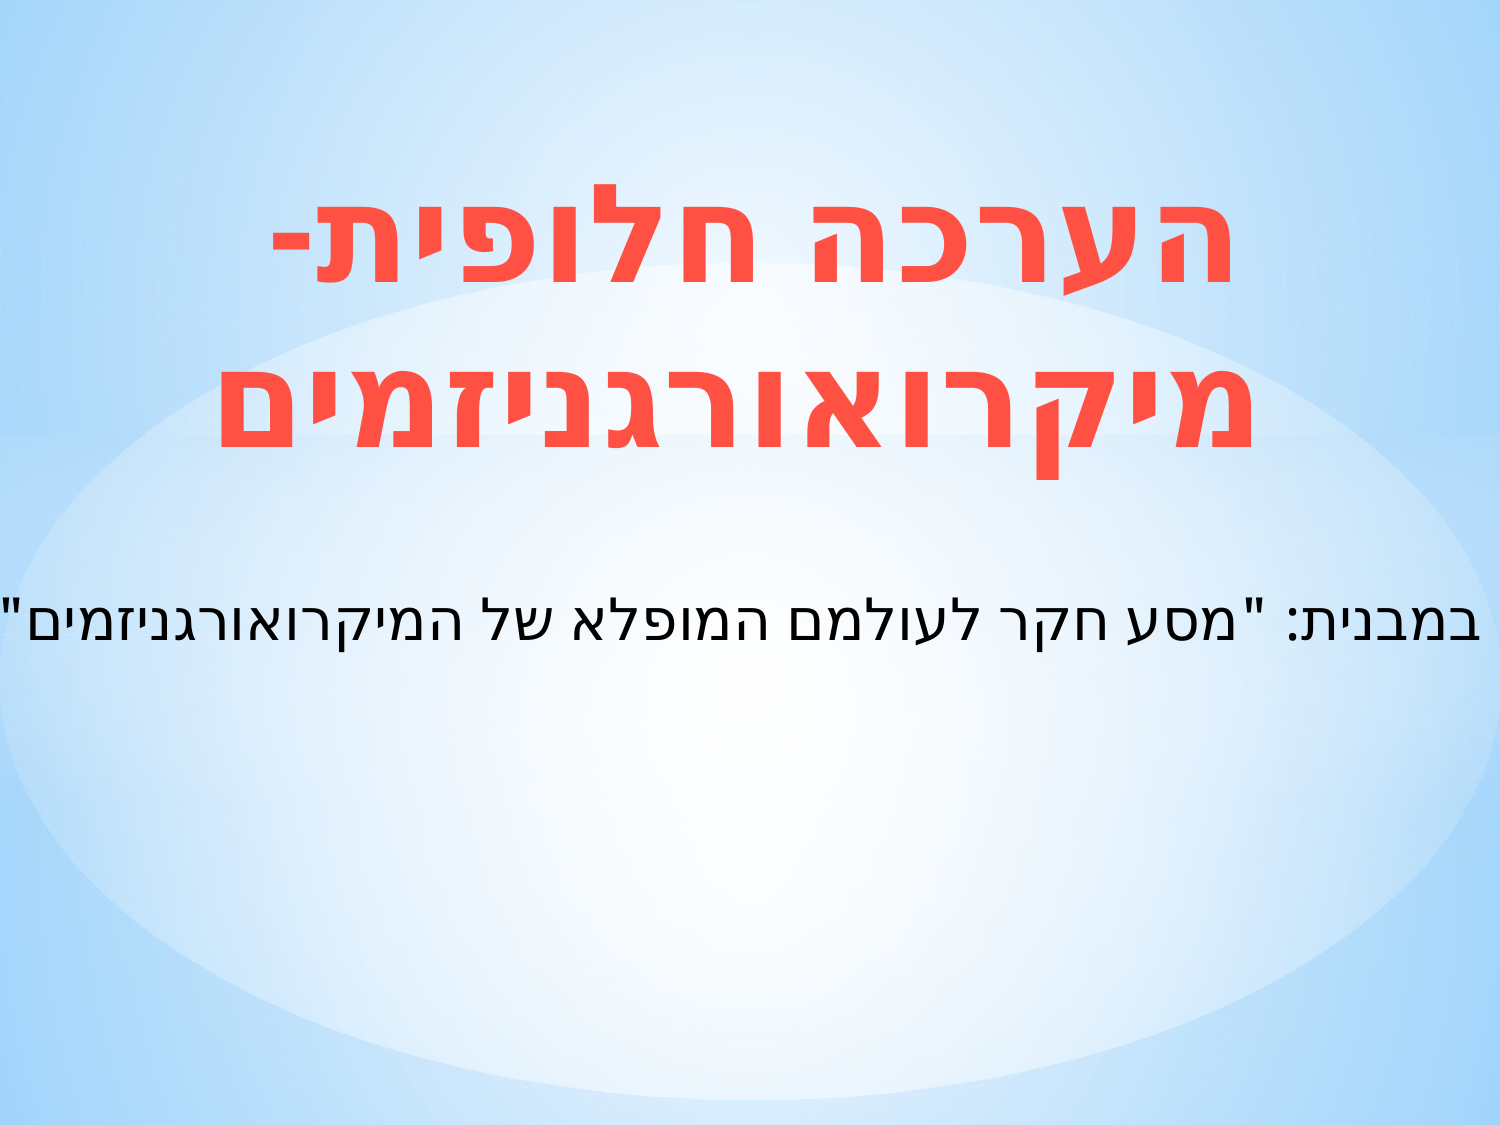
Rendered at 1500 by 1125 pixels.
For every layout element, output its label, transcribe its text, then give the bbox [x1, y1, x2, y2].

text_box הערכה חלופית- מיקרואורגניזמים [194, 137, 1317, 483]
text_box במבנית: "מסע חקר לעולמם המופלא של המיקרואורגניזמים" [0, 574, 1499, 660]
